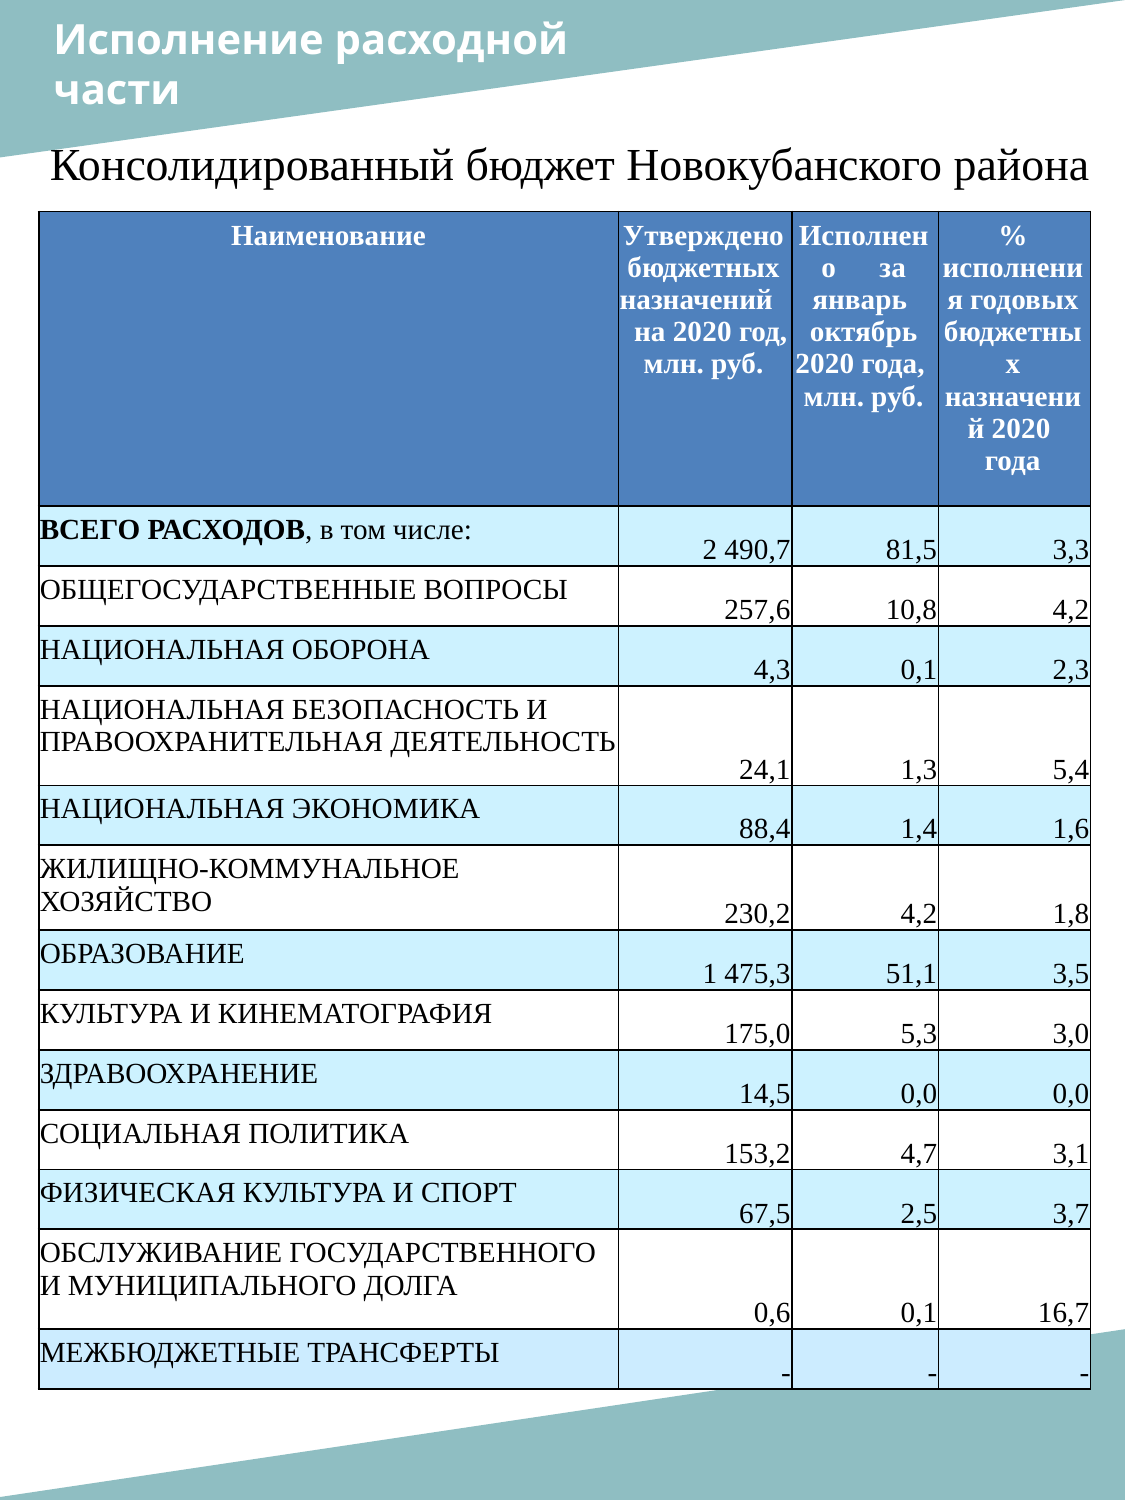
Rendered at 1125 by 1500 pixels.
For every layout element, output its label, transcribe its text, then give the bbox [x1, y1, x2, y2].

table_cell 24,1 [619, 687, 791, 785]
table_cell 1,6 [939, 786, 1090, 844]
table_cell 1 475,3 [619, 931, 791, 989]
table_cell 67,5 [619, 1170, 791, 1228]
text_box [0, 1327, 1125, 1500]
table_cell 2 490,7 [619, 507, 791, 565]
table_cell 51,1 [793, 931, 938, 989]
table_cell ОБРАЗОВАНИЕ [40, 931, 618, 989]
table_cell 10,8 [793, 567, 938, 625]
table_cell ОБЩЕГОСУДАРСТВЕННЫЕ ВОПРОСЫ [40, 567, 618, 625]
table_cell - [939, 1330, 1090, 1388]
table_cell 230,2 [619, 846, 791, 929]
table_cell 3,7 [939, 1170, 1090, 1228]
table_cell 0,0 [939, 1051, 1090, 1109]
table_cell 2,5 [793, 1170, 938, 1228]
table_cell ФИЗИЧЕСКАЯ КУЛЬТУРА И СПОРТ [40, 1170, 618, 1228]
table_cell 88,4 [619, 786, 791, 844]
table_cell МЕЖБЮДЖЕТНЫЕ ТРАНСФЕРТЫ [40, 1330, 618, 1388]
table_header Утверждено бюджетных назначений на 2020 год, млн. руб. [619, 212, 791, 505]
table_header Наименование [40, 212, 618, 505]
table_cell 153,2 [619, 1111, 791, 1169]
table_cell 1,4 [793, 786, 938, 844]
text_box [0, 0, 1125, 160]
table_header Исполнено за январь октябрь 2020 года, млн. руб. [793, 212, 938, 505]
table_header % исполнения годовых бюджетных назначений 2020 года [939, 212, 1090, 505]
table_cell 4,2 [793, 846, 938, 929]
table_cell ЖИЛИЩНО-КОММУНАЛЬНОЕ ХОЗЯЙСТВО [40, 846, 618, 929]
table_cell 3,0 [939, 991, 1090, 1049]
text_box Исполнение расходной части [38, 5, 770, 121]
table_cell 1,8 [939, 846, 1090, 929]
table_cell НАЦИОНАЛЬНАЯ ОБОРОНА [40, 627, 618, 685]
table_cell 3,1 [939, 1111, 1090, 1169]
table_cell 0,6 [619, 1230, 791, 1328]
table_cell КУЛЬТУРА И КИНЕМАТОГРАФИЯ [40, 991, 618, 1049]
table_cell - [793, 1330, 938, 1388]
table_cell ОБСЛУЖИВАНИЕ ГОСУДАРСТВЕННОГО И МУНИЦИПАЛЬНОГО ДОЛГА [40, 1230, 618, 1328]
table_cell ЗДРАВООХРАНЕНИЕ [40, 1051, 618, 1109]
table_cell 0,1 [793, 1230, 938, 1328]
table_cell 0,1 [793, 627, 938, 685]
table_cell 3,3 [939, 507, 1090, 565]
table_cell НАЦИОНАЛЬНАЯ БЕЗОПАСНОСТЬ И ПРАВООХРАНИТЕЛЬНАЯ ДЕЯТЕЛЬНОСТЬ [40, 687, 618, 785]
table_cell 1,3 [793, 687, 938, 785]
table_cell 4,3 [619, 627, 791, 685]
table_cell СОЦИАЛЬНАЯ ПОЛИТИКА [40, 1111, 618, 1169]
table_cell 5,3 [793, 991, 938, 1049]
table_cell 175,0 [619, 991, 791, 1049]
table_cell НАЦИОНАЛЬНАЯ ЭКОНОМИКА [40, 786, 618, 844]
table_cell 0,0 [793, 1051, 938, 1109]
table_cell - [619, 1330, 791, 1388]
table_cell 4,2 [939, 567, 1090, 625]
table_cell 5,4 [939, 687, 1090, 785]
table_cell 14,5 [619, 1051, 791, 1109]
table_cell 16,7 [939, 1230, 1090, 1328]
table_cell ВСЕГО РАСХОДОВ, в том числе: [40, 507, 618, 565]
table_cell 4,7 [793, 1111, 938, 1169]
text_box Консолидированный бюджет Новокубанского района [34, 127, 1106, 198]
table_cell 2,3 [939, 627, 1090, 685]
table_cell 3,5 [939, 931, 1090, 989]
table_cell 81,5 [793, 507, 938, 565]
table_cell 257,6 [619, 567, 791, 625]
